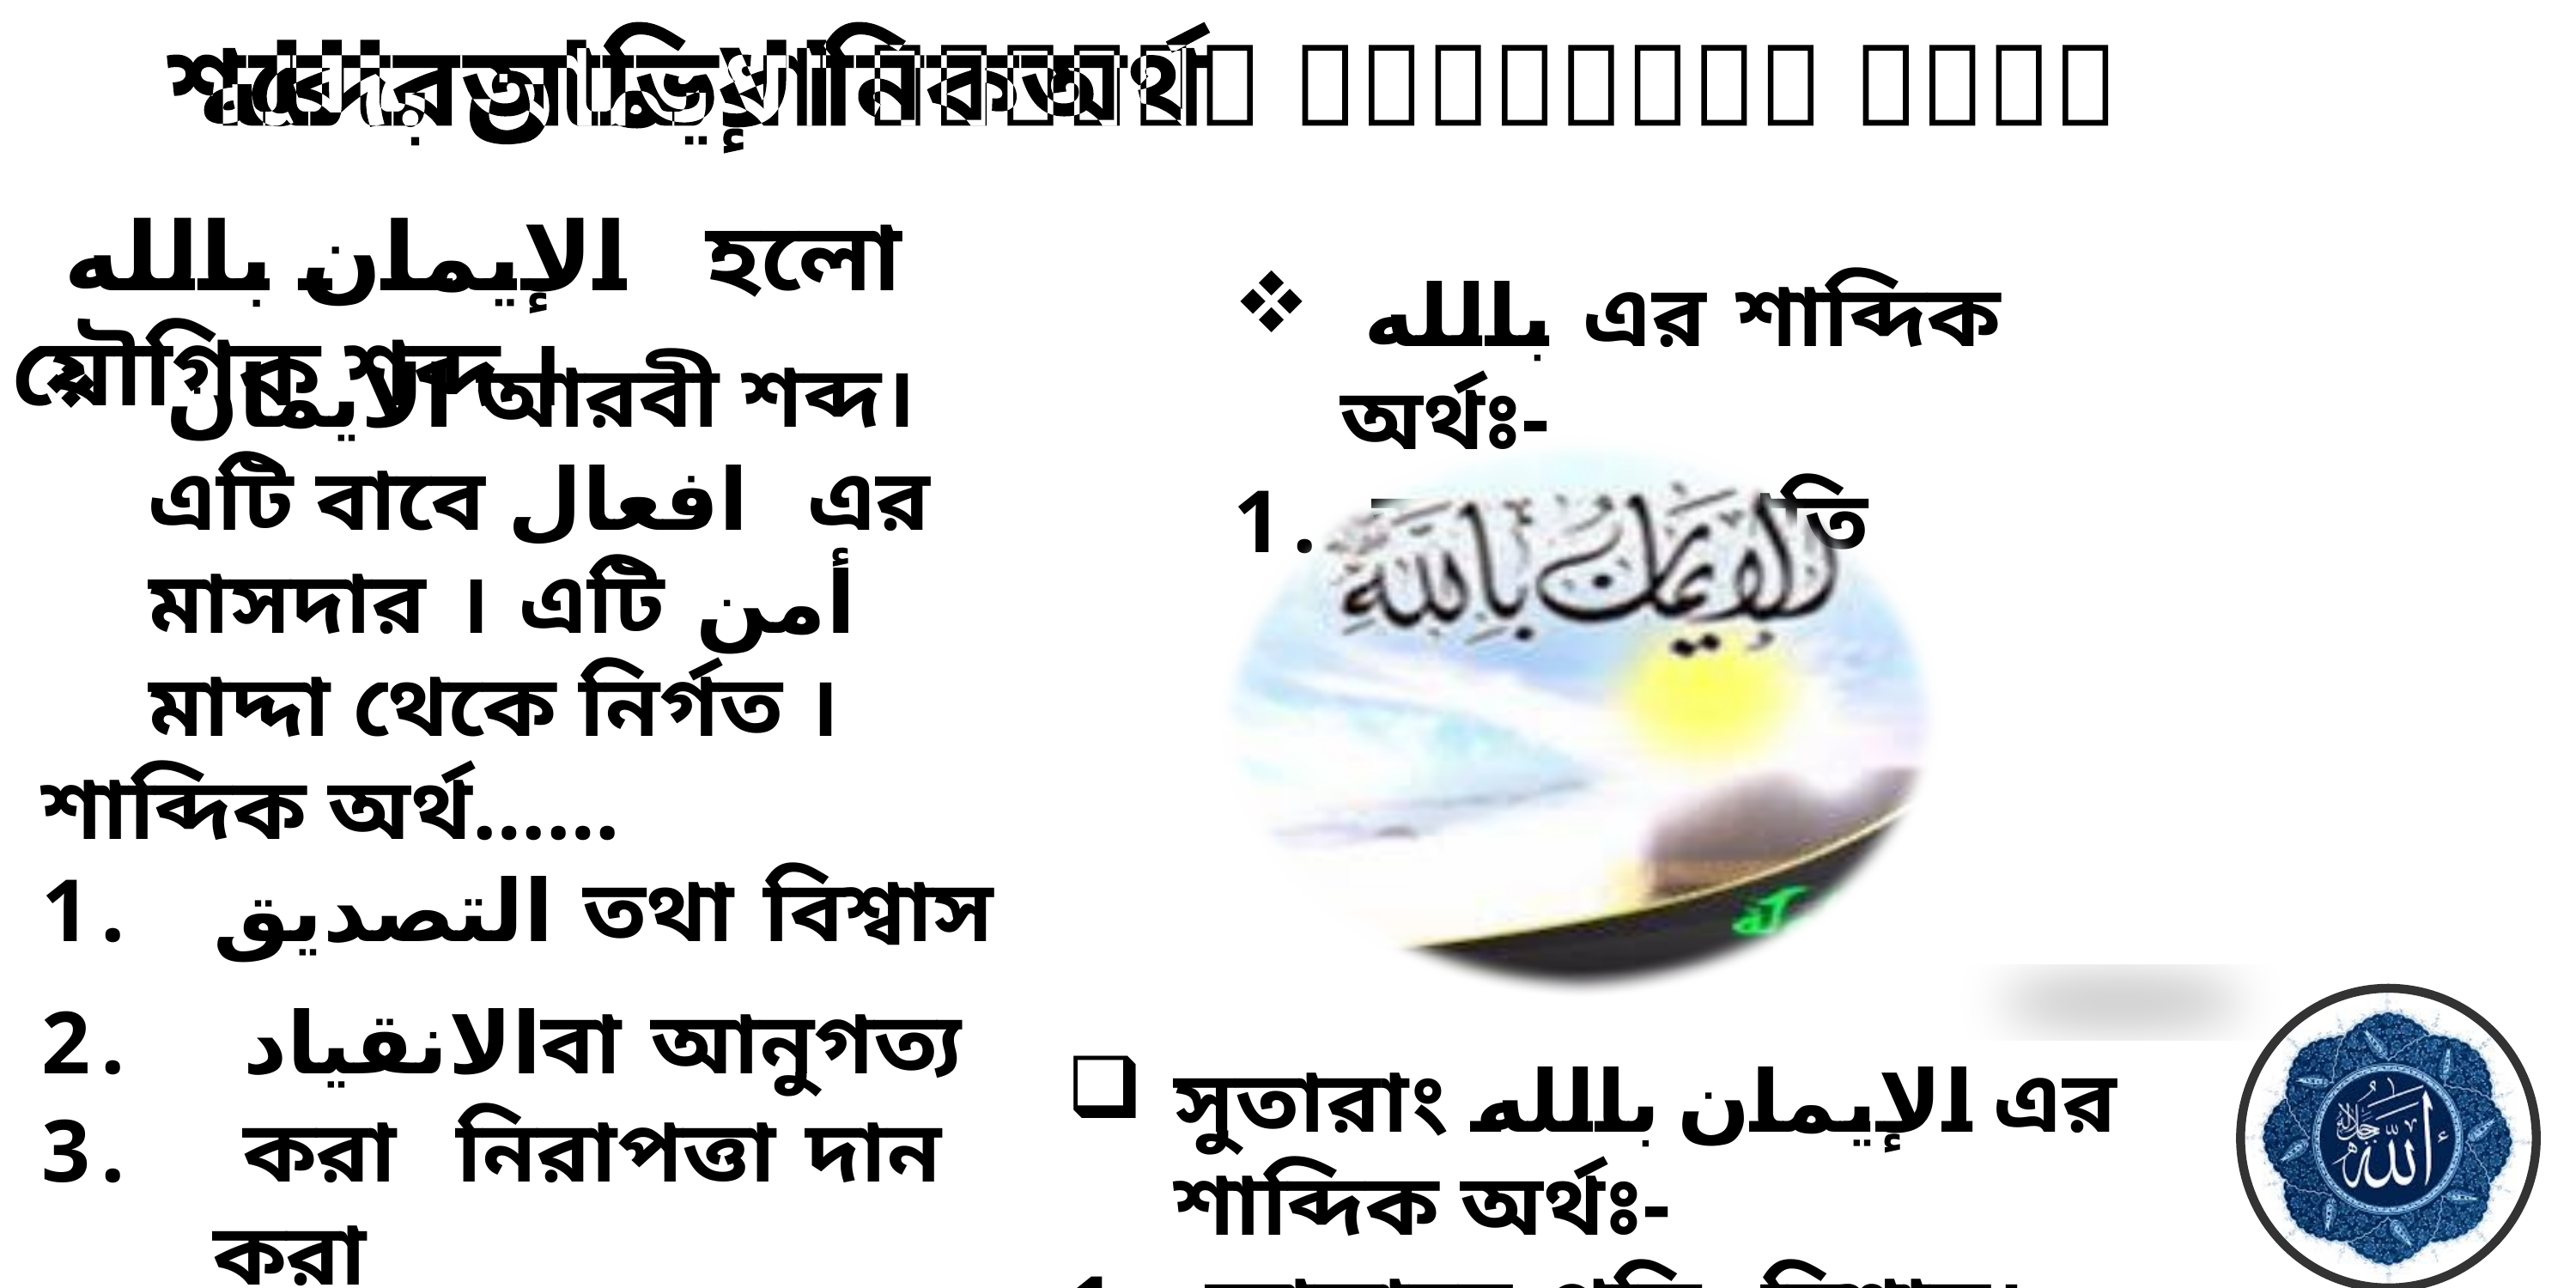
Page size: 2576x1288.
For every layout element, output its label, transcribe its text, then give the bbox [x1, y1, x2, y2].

text_box بالله এর শাব্দিক অর্থঃ- আল্লাহর প্রতি [1220, 254, 2088, 576]
text_box সুতারাং الإيمان بالله এর শাব্দিক অর্থঃ- আল্লাহর প্রতি বিশ্বাস। [1054, 1040, 2240, 1288]
picture [1218, 435, 1942, 999]
text_box الإيمان بالله হলো যৌগিক শব্দ । [0, 189, 1182, 431]
text_box الايمان আরবী শব্দ। এটি বাবে افعال এর মাসদার । এটি أمن মাদ্দা থেকে নির্গত । শাব্দিক অর্থ…… التصديق তথা বিশ্বাস الانقيادবা আনুগত্য করা নিরাপত্তা দান করা [28, 431, 1048, 1288]
picture [2240, 987, 2537, 1288]
